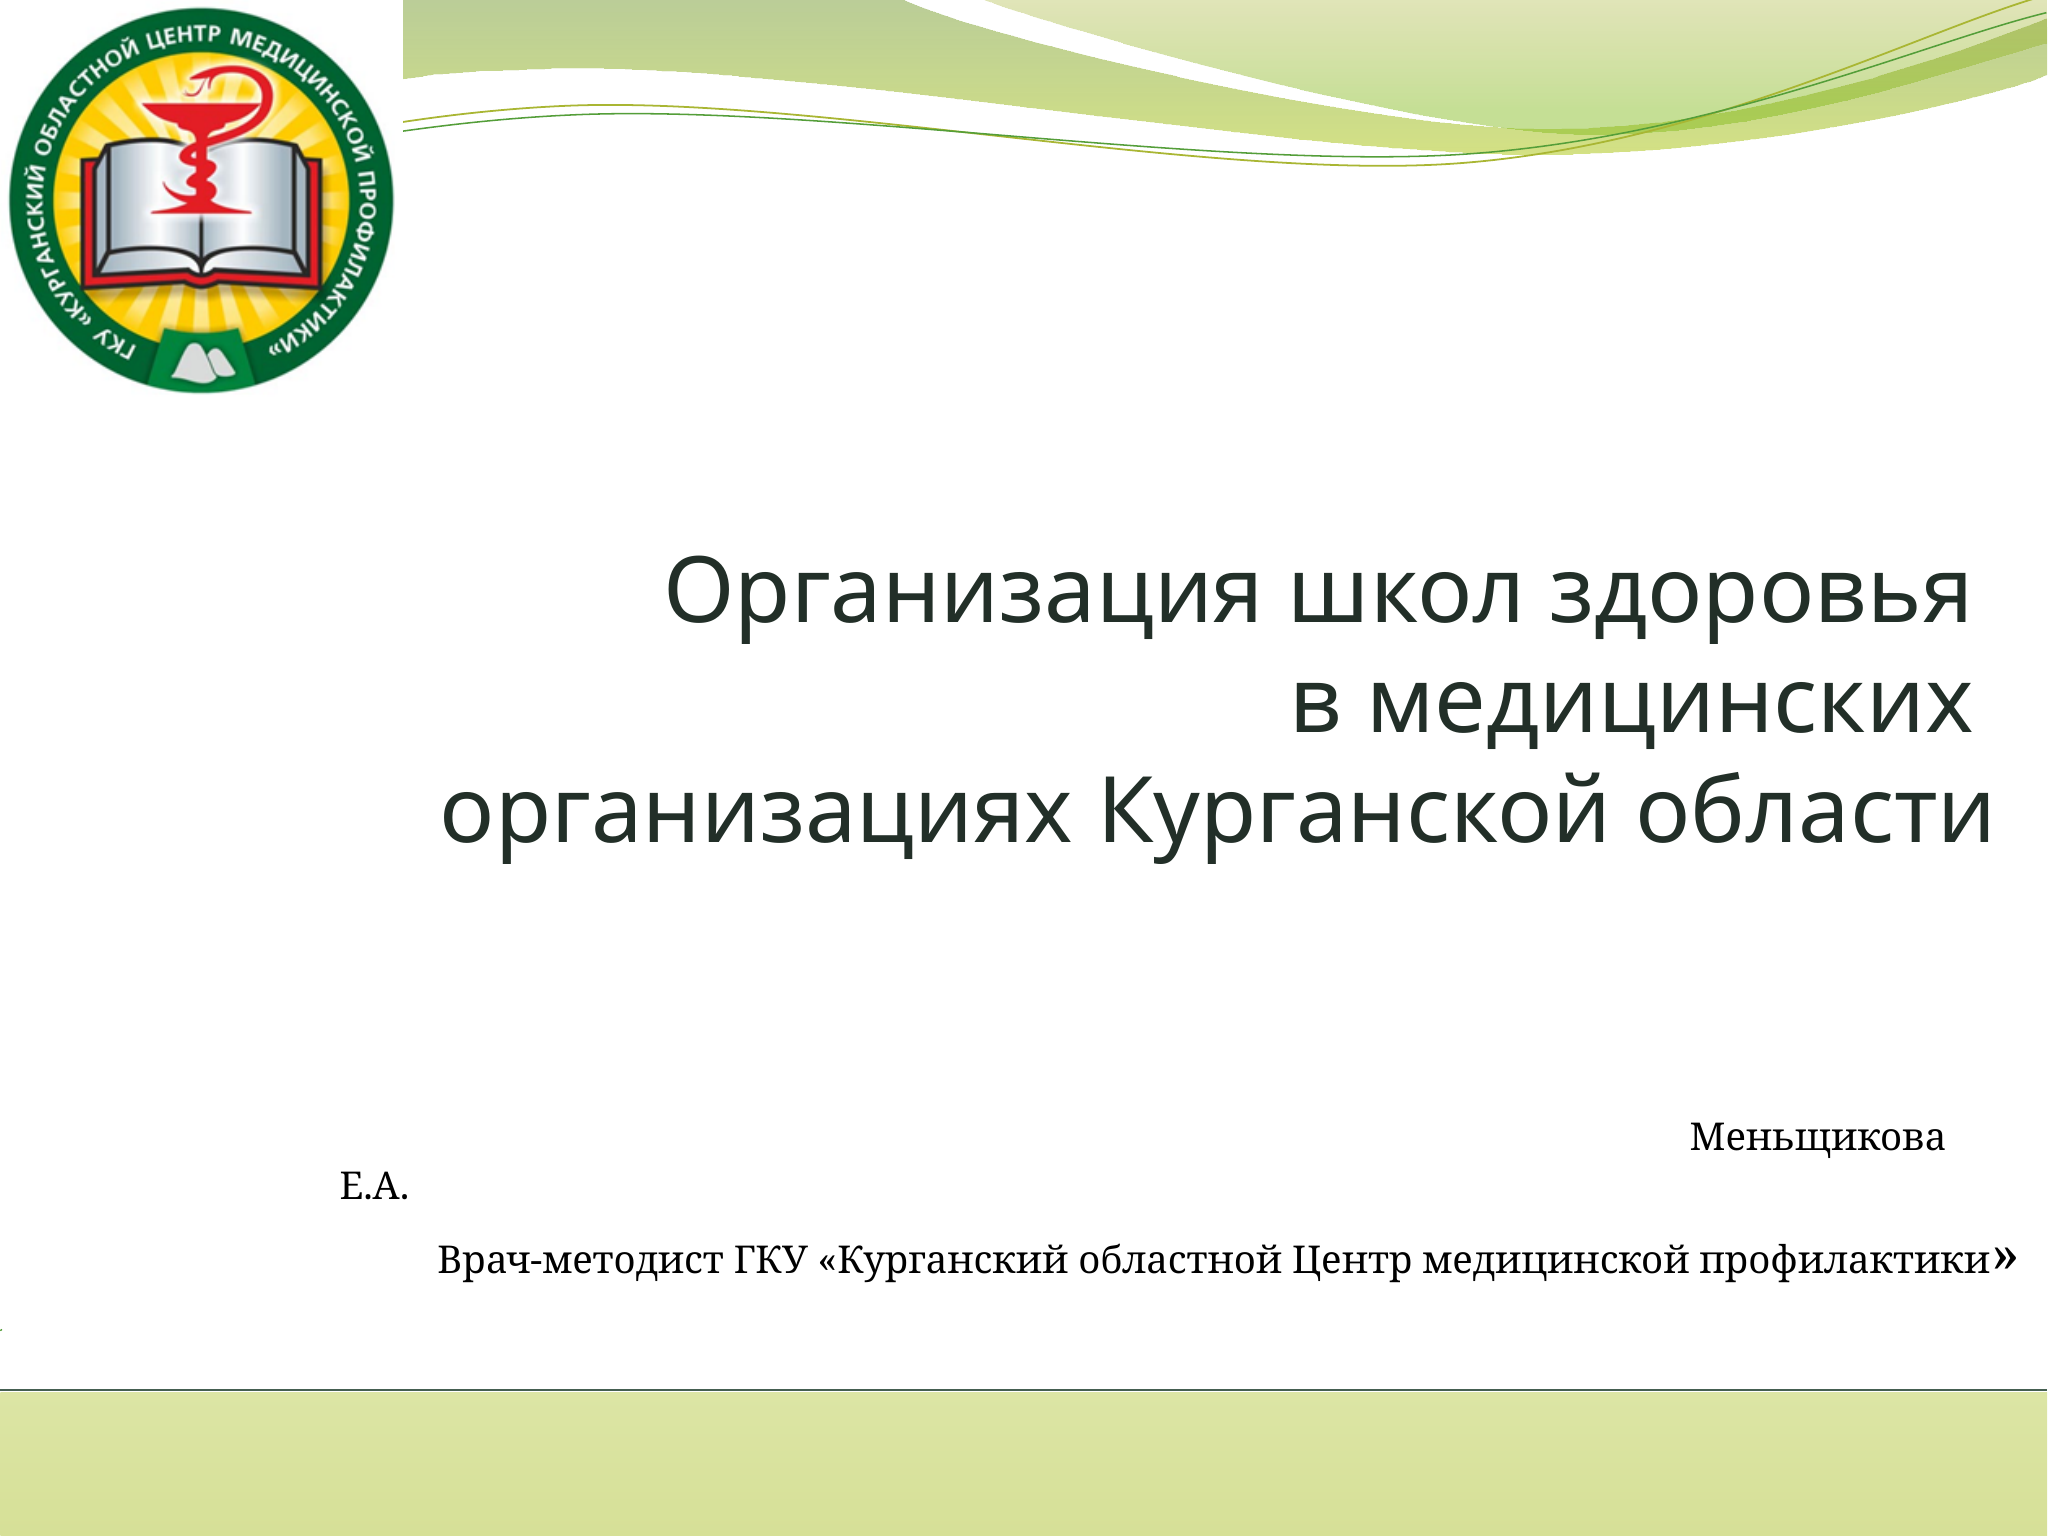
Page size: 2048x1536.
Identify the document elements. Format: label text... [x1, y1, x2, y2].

title Организация школ здоровья в медицинских организациях Курганской области [137, 162, 2002, 971]
picture [0, 0, 404, 404]
subtitle Меньщикова Е.А. Врач-методист ГКУ «Курганский областной Центр медицинской профилактики» [339, 943, 2031, 1536]
